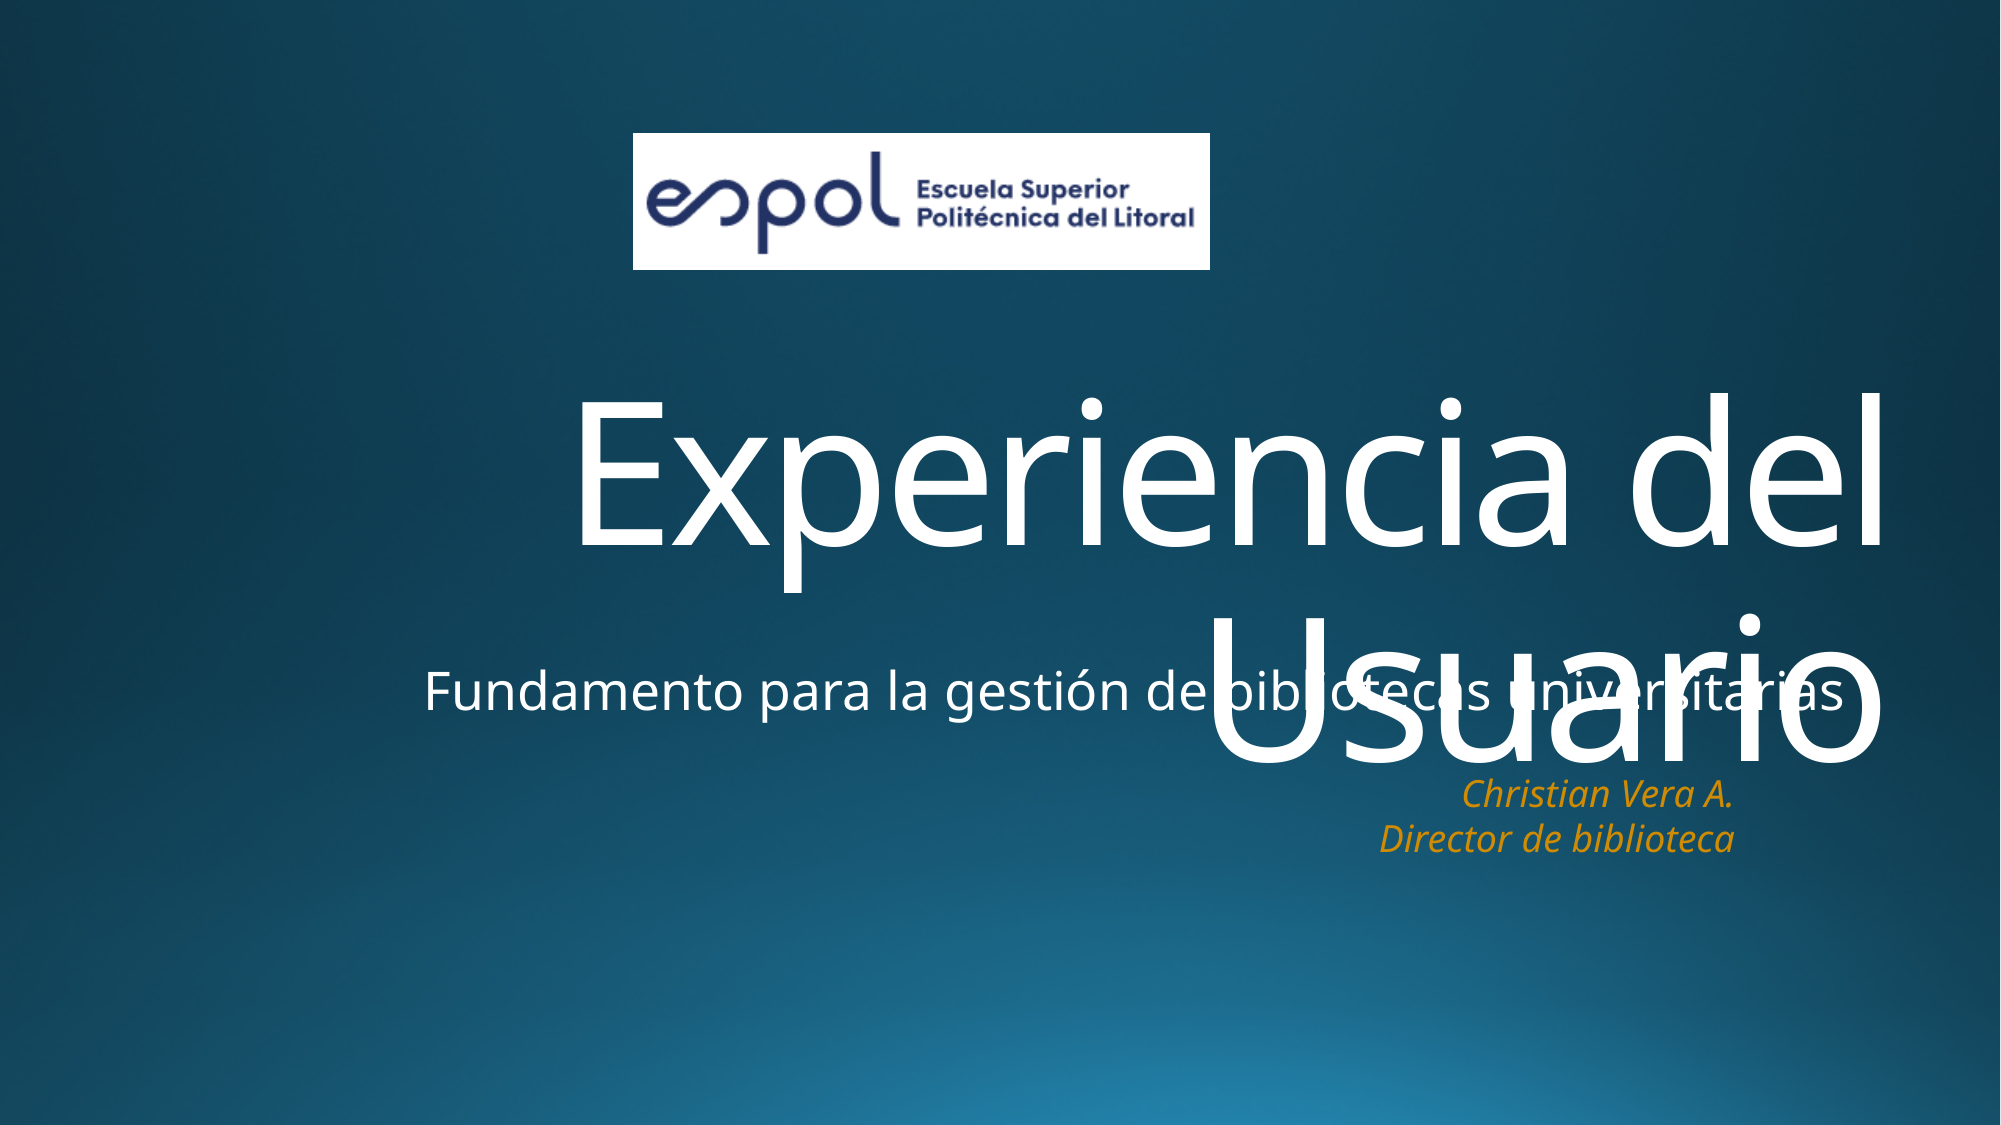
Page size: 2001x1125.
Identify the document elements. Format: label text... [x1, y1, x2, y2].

title Experiencia del Usuario [406, 365, 1907, 635]
picture [0, 0, 2001, 1125]
subtitle Fundamento para la gestión de bibliotecas universitarias [362, 606, 1863, 730]
text_box Christian Vera A. Director de biblioteca [1139, 762, 1750, 868]
